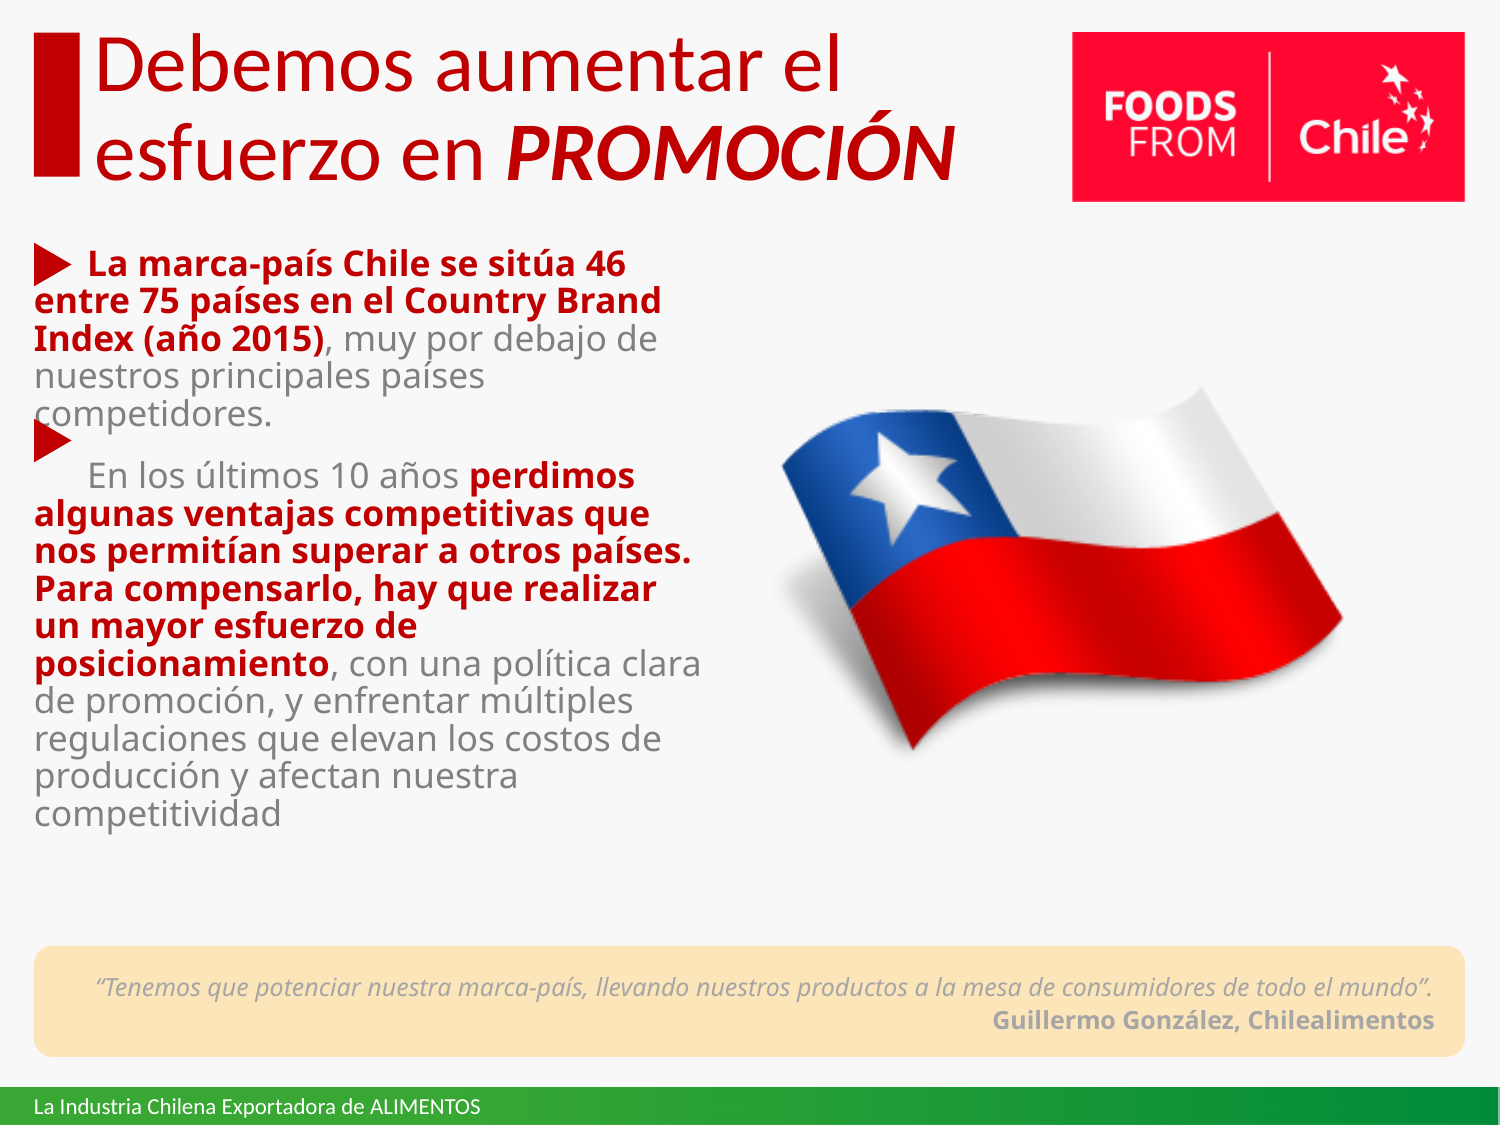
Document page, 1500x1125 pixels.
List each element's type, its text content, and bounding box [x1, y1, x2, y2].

text_box [33, 32, 79, 178]
text_box “Tenemos que potenciar nuestra marca-país, llevando nuestros productos a la mesa de consumidores de todo el mundo”. Guillermo González, Chilealimentos [79, 976, 1436, 1035]
picture [1072, 32, 1466, 202]
picture [0, 1087, 1500, 1125]
text_box [32, 416, 74, 465]
text_box La marca-país Chile se sitúa 46 entre 75 países en el Country Brand Index (año 2015), muy por debajo de nuestros principales países competidores. En los últimos 10 años perdimos algunas ventajas competitivas que nos permitían superar a otros países. Para compensarlo, hay que realizar un mayor esfuerzo de posicionamiento, con una política clara de promoción, y enfrentar múltiples regulaciones que elevan los costos de producción y afectan nuestra competitividad [33, 245, 709, 834]
text_box [32, 944, 1467, 1058]
text_box [32, 240, 74, 289]
text_box Debemos aumentar el esfuerzo en PROMOCIÓN [79, 10, 1346, 205]
picture [772, 252, 1353, 832]
